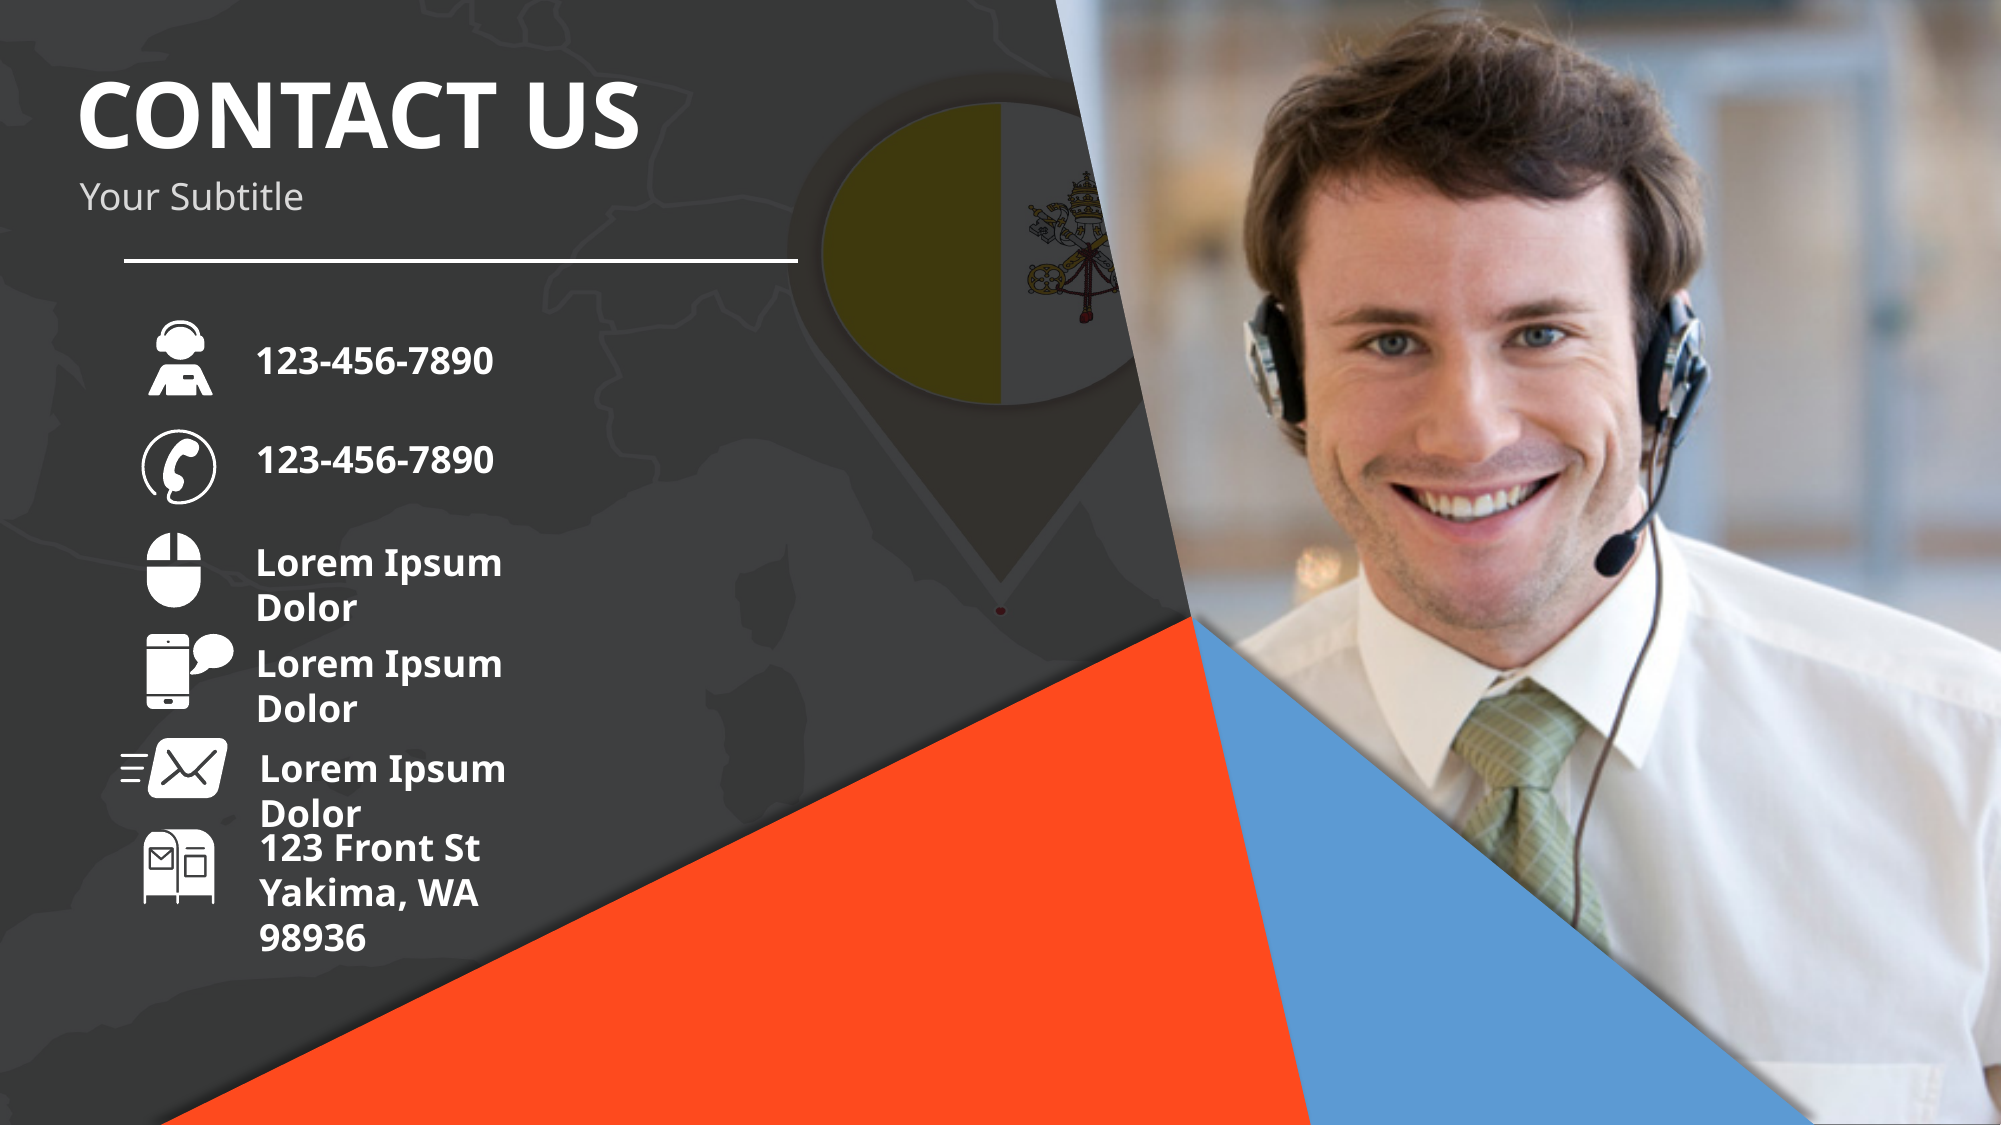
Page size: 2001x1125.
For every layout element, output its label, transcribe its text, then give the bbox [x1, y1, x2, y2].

text_box [146, 566, 201, 608]
text_box 123 Front St Yakima, WA 98936 [244, 816, 590, 967]
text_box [120, 737, 228, 798]
text_box 123-456-7890 [240, 329, 541, 390]
text_box Lorem Ipsum Dolor [240, 632, 586, 738]
text_box [1195, 617, 1817, 1125]
text_box Lorem Ipsum Dolor [240, 531, 586, 632]
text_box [143, 829, 215, 905]
text_box [1054, 0, 2000, 1125]
text_box [146, 532, 171, 561]
text_box [177, 532, 201, 561]
text_box [158, 614, 1312, 1125]
text_box Lorem Ipsum Dolor [244, 737, 590, 816]
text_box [60, 49, 1020, 227]
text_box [146, 633, 234, 709]
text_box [148, 320, 213, 396]
text_box [141, 429, 217, 505]
text_box 123-456-7890 [241, 428, 541, 489]
